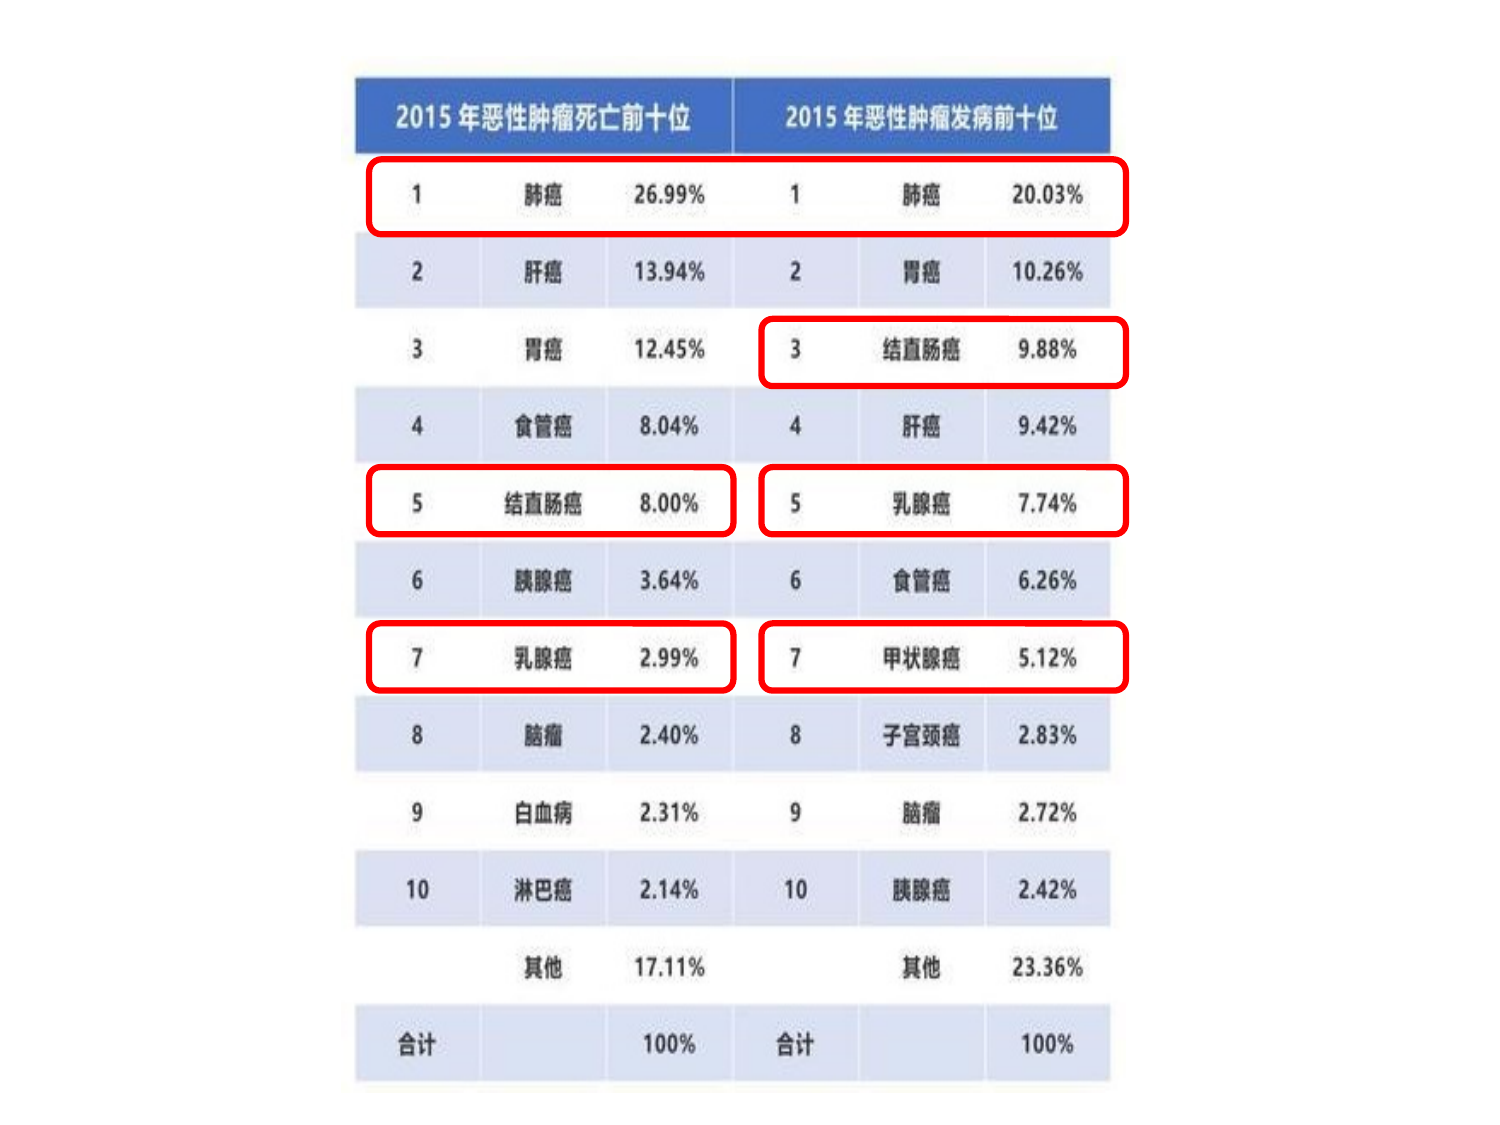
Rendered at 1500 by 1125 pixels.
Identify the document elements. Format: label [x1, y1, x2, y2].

picture [340, 56, 1127, 1093]
